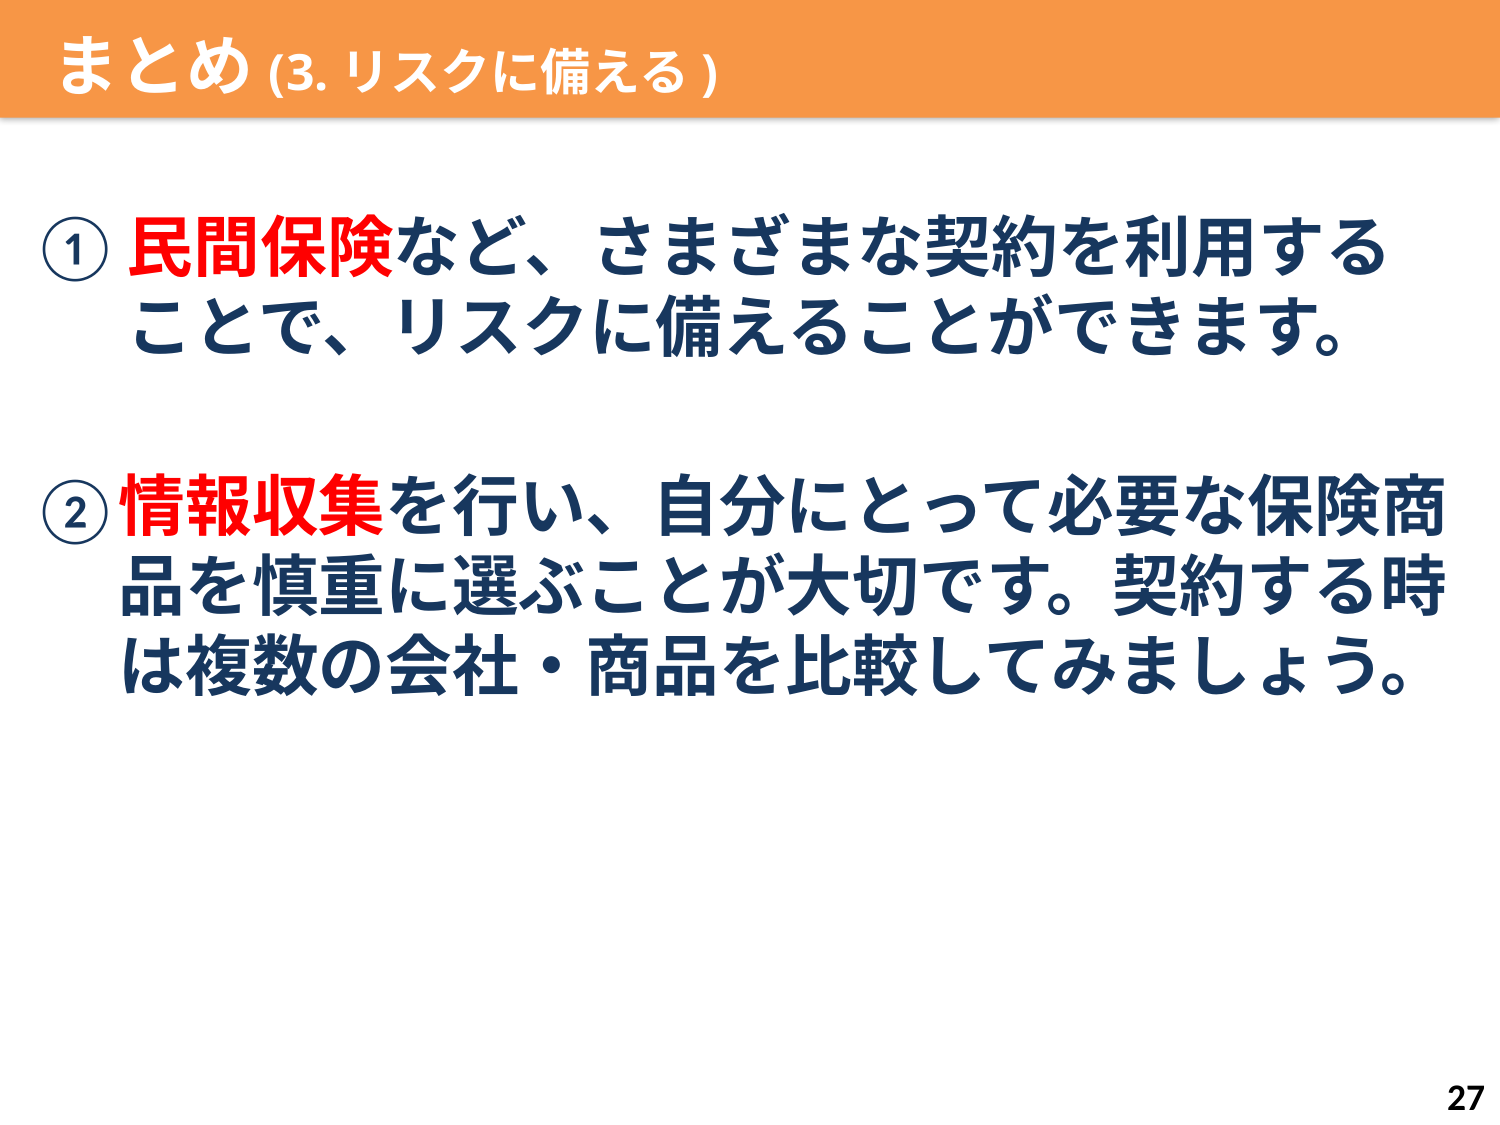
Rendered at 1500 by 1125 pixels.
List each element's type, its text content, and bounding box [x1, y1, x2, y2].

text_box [26, 196, 1449, 373]
slide_number 27 [1149, 1065, 1500, 1125]
text_box まとめ(3.リスクに備える) [36, 2, 1172, 125]
text_box [0, 0, 1500, 118]
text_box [26, 459, 1484, 644]
